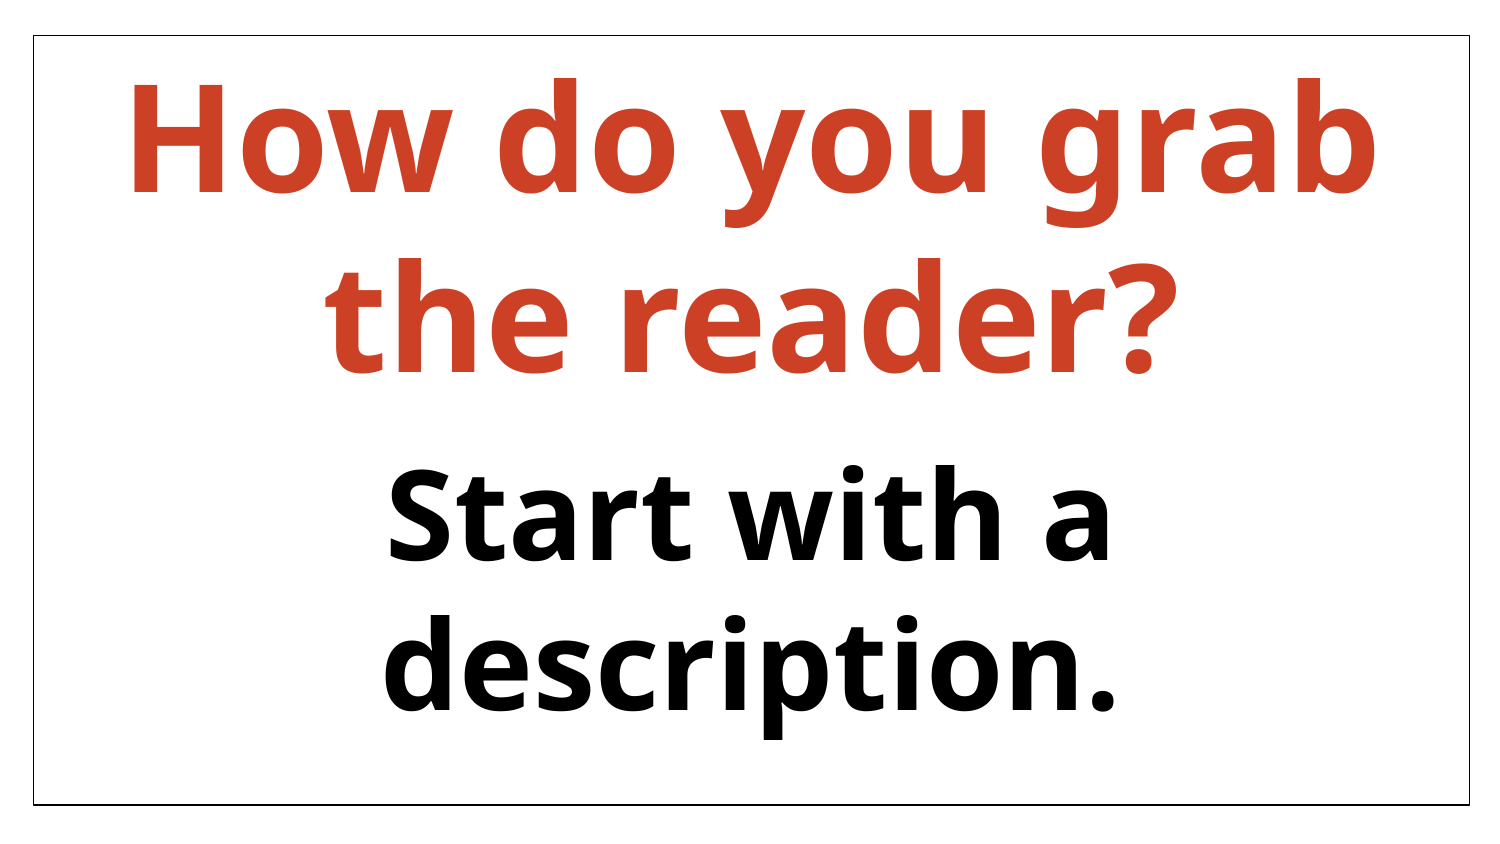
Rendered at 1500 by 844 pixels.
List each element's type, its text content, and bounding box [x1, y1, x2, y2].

text_box Start with a description. [33, 420, 1470, 557]
text_box [33, 557, 1470, 805]
text_box How do you grab the reader? [33, 27, 1470, 164]
text_box [33, 164, 1470, 420]
